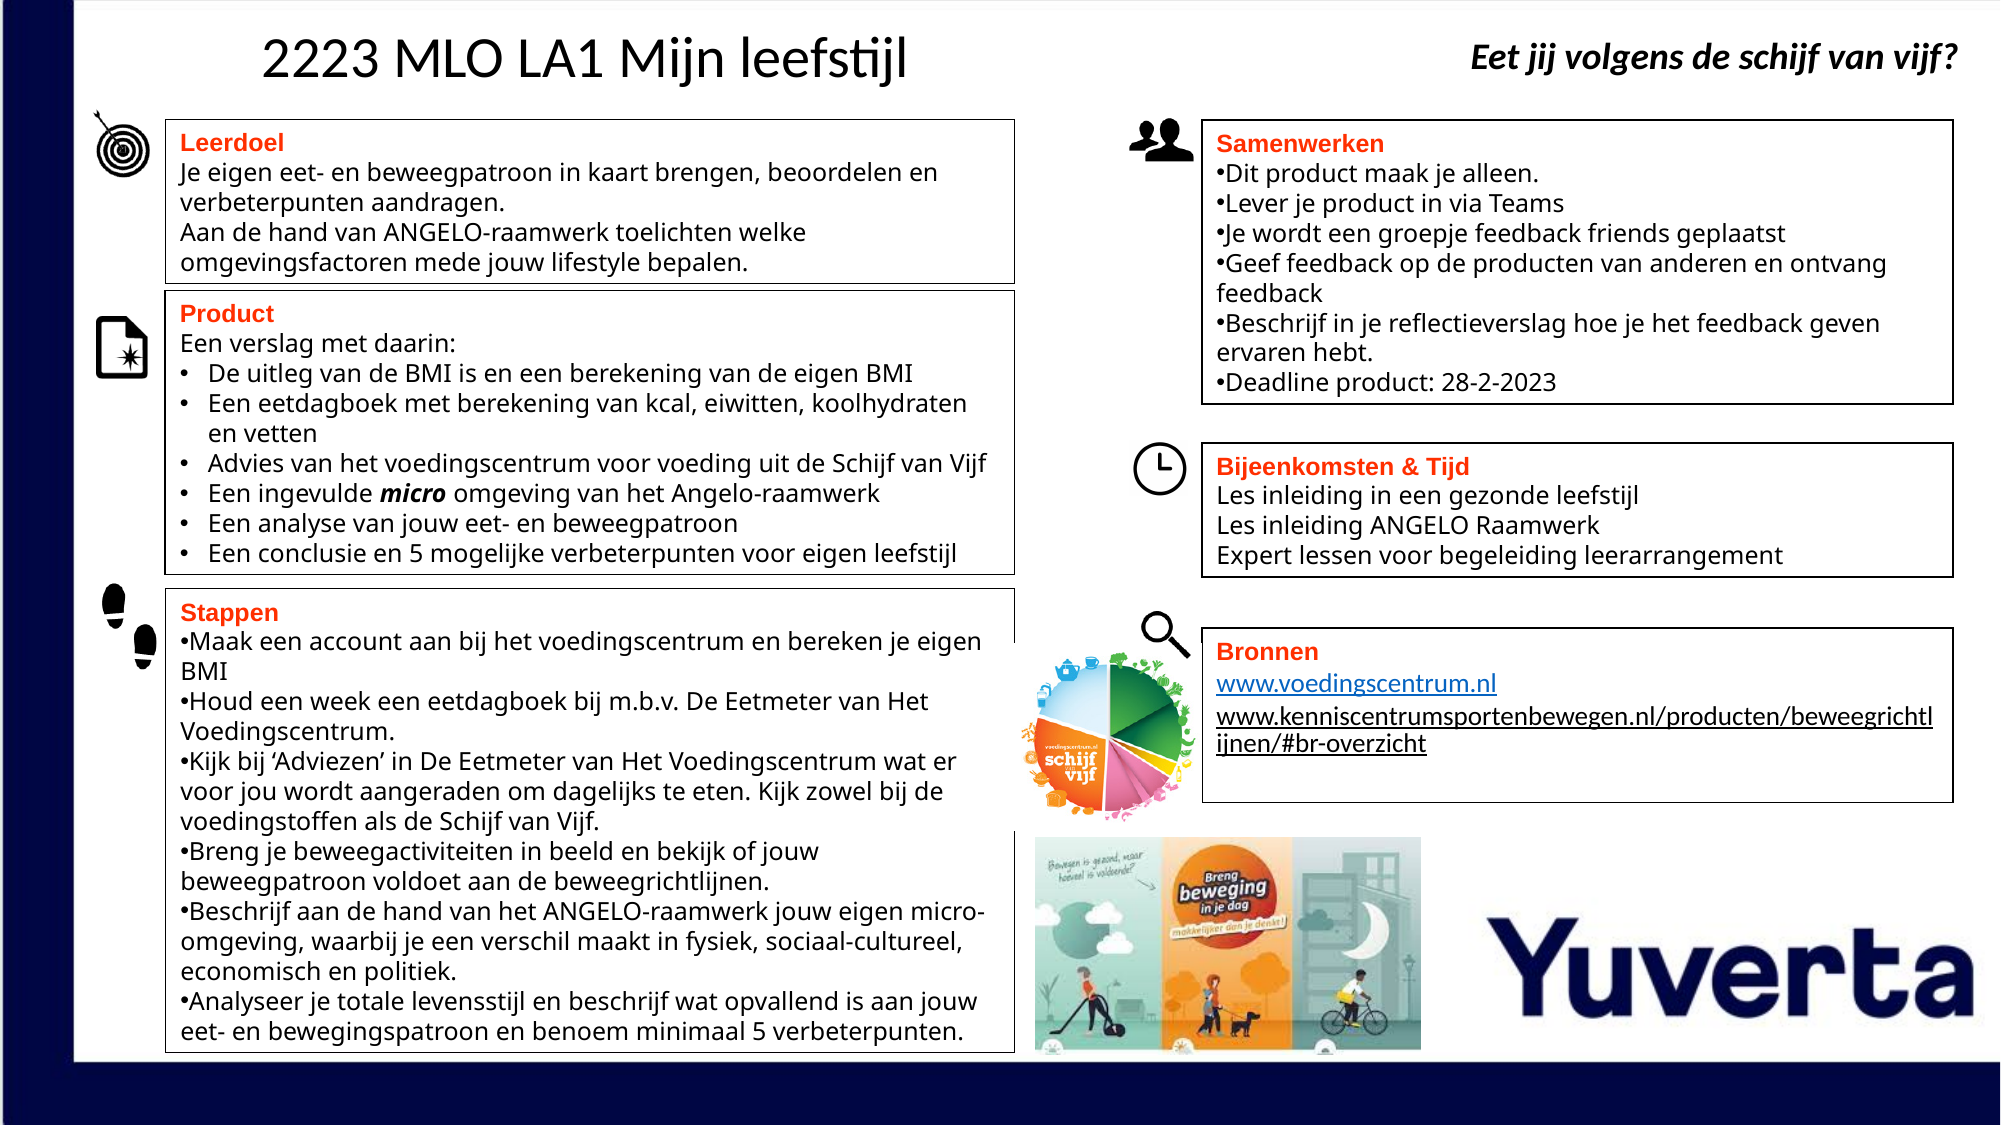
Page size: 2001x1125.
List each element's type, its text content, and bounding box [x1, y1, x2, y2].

text_box Bronnen www.voedingscentrum.nl www.kenniscentrumsportenbewegen.nl/producten/beweegrichtlijnen/#br-overzicht [1201, 628, 1953, 803]
text_box Bijeenkomsten & Tijd Les inleiding in een gezonde leefstijl Les inleiding ANGELO Raamwerk Expert lessen voor begeleiding leerarrangement [1201, 442, 1953, 578]
text_box Product Een verslag met daarin: De uitleg van de BMI is en een berekening van de eigen BMI Een eetdagboek met berekening van kcal, eiwitten, koolhydraten en vetten Advies van het voedingscentrum voor voeding uit de Schijf van Vijf Een ingevulde micro omgeving van het Angelo-raamwerk Een analyse van jouw eet- en beweegpatroon Een conclusie en 5 mogelijke verbeterpunten voor eigen leefstijl [165, 290, 1015, 575]
text_box Leerdoel Je eigen eet- en beweegpatroon in kaart brengen, beoordelen en verbeterpunten aandragen. Aan de hand van ANGELO-raamwerk toelichten welke omgevingsfactoren mede jouw lifestyle bepalen. [165, 119, 1015, 284]
text_box Samenwerken Dit product maak je alleen. Lever je product in via Teams Je wordt een groepje feedback friends geplaatst Geef feedback op de producten van anderen en ontvang feedback Beschrijf in je reflectieverslag hoe je het feedback geven ervaren hebt. Deadline product: 28-2-2023 [1201, 120, 1953, 405]
text_box 2223 MLO LA1 Mijn leefstijl [247, 11, 1483, 97]
text_box Stappen Maak een account aan bij het voedingscentrum en bereken je eigen BMI Houd een week een eetdagboek bij m.b.v. De Eetmeter van Het Voedingscentrum. Kijk bij ‘Adviezen’ in De Eetmeter van Het Voedingscentrum wat er voor jou wordt aangeraden om dagelijks te eten. Kijk zowel bij de voedingstoffen als de Schijf van Vijf. Breng je beweegactiviteiten in beeld en bekijk of jouw beweegpatroon voldoet aan de beweegrichtlijnen. Beschrijf aan de hand van het ANGELO-raamwerk jouw eigen micro-omgeving, waarbij je een verschil maakt in fysiek, sociaal-cultureel, economisch en politiek. Analyseer je totale levensstijl en beschrijf wat opvallend is aan jouw eet- en bewegingspatroon en benoem minimaal 5 verbeterpunten. [165, 588, 1015, 1053]
text_box Eet jij volgens de schijf van vijf? [1455, 24, 2000, 85]
picture [0, 0, 2001, 1125]
